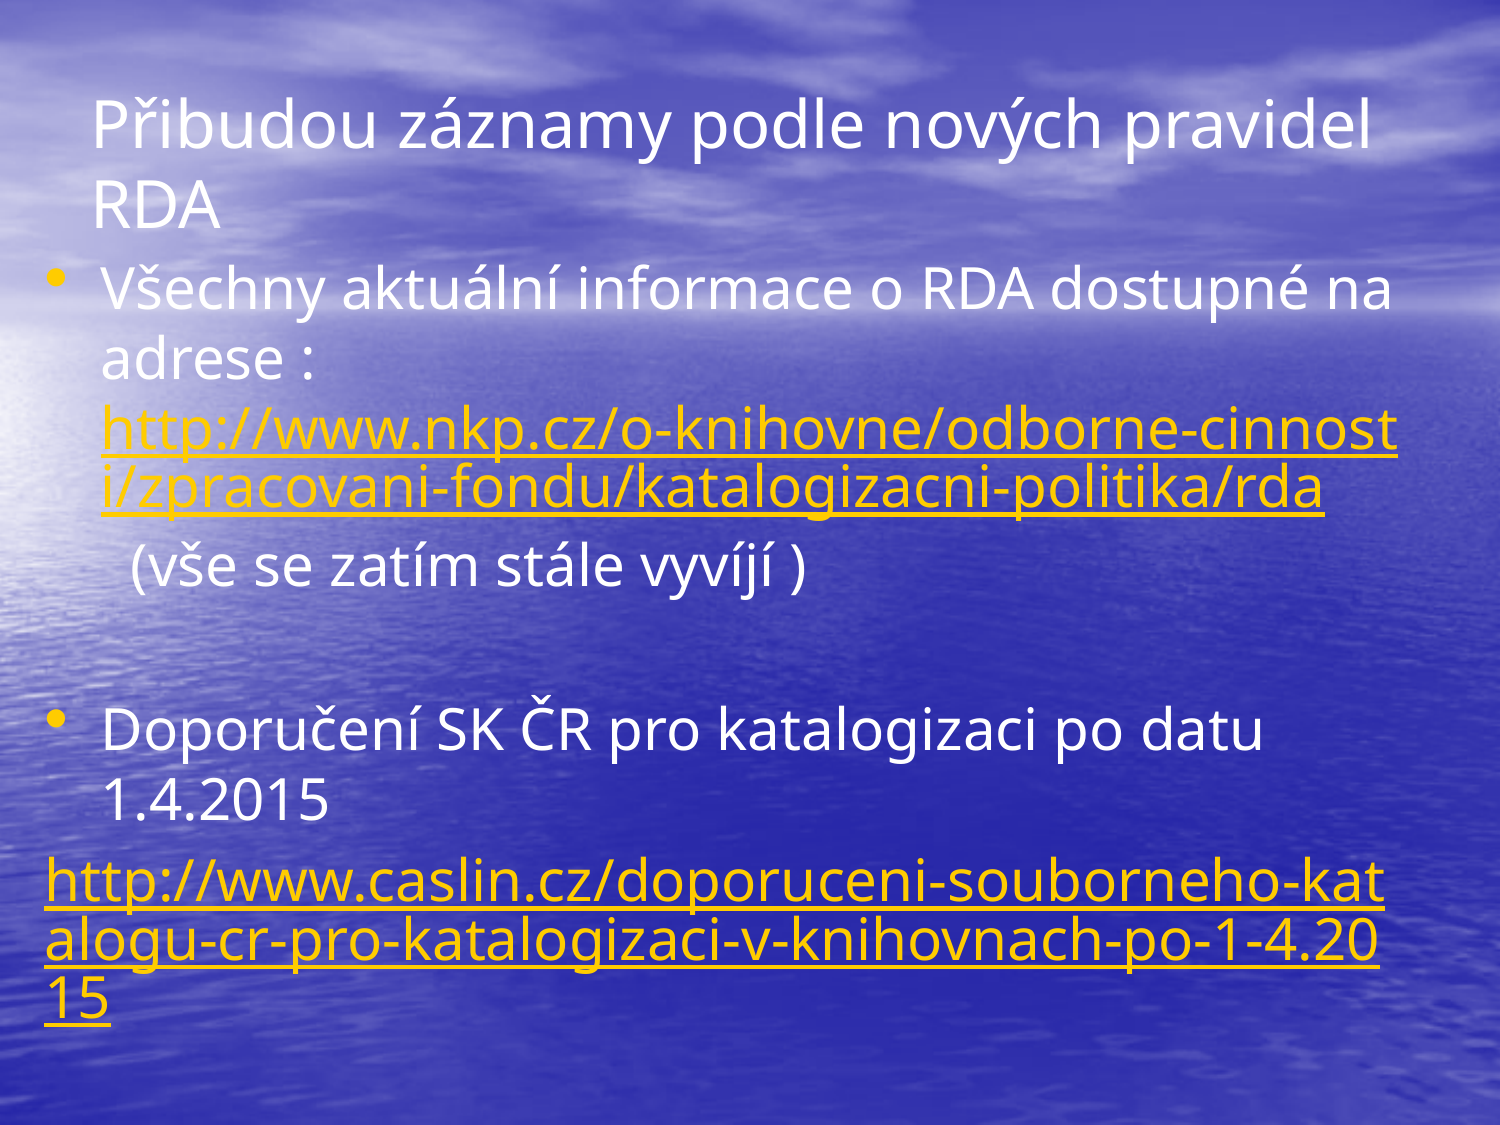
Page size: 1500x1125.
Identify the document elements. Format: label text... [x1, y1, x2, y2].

title Přibudou záznamy podle nových pravidel RDA [75, 47, 1471, 275]
list Všechny aktuální informace o RDA dostupné na adrese : http://www.nkp.cz/o-knihovne/odborne-cinnosti/zpracovani-fondu/katalogizacni-politika/rda (vše se zatím stále vyvíjí ) Doporučení SK ČR pro katalogizaci po datu 1.4.2015 http://www.caslin.cz/doporuceni-souborneho-katalogu-cr-pro-katalogizaci-v-knihovnach-po-1-4.2015 [29, 243, 1425, 988]
